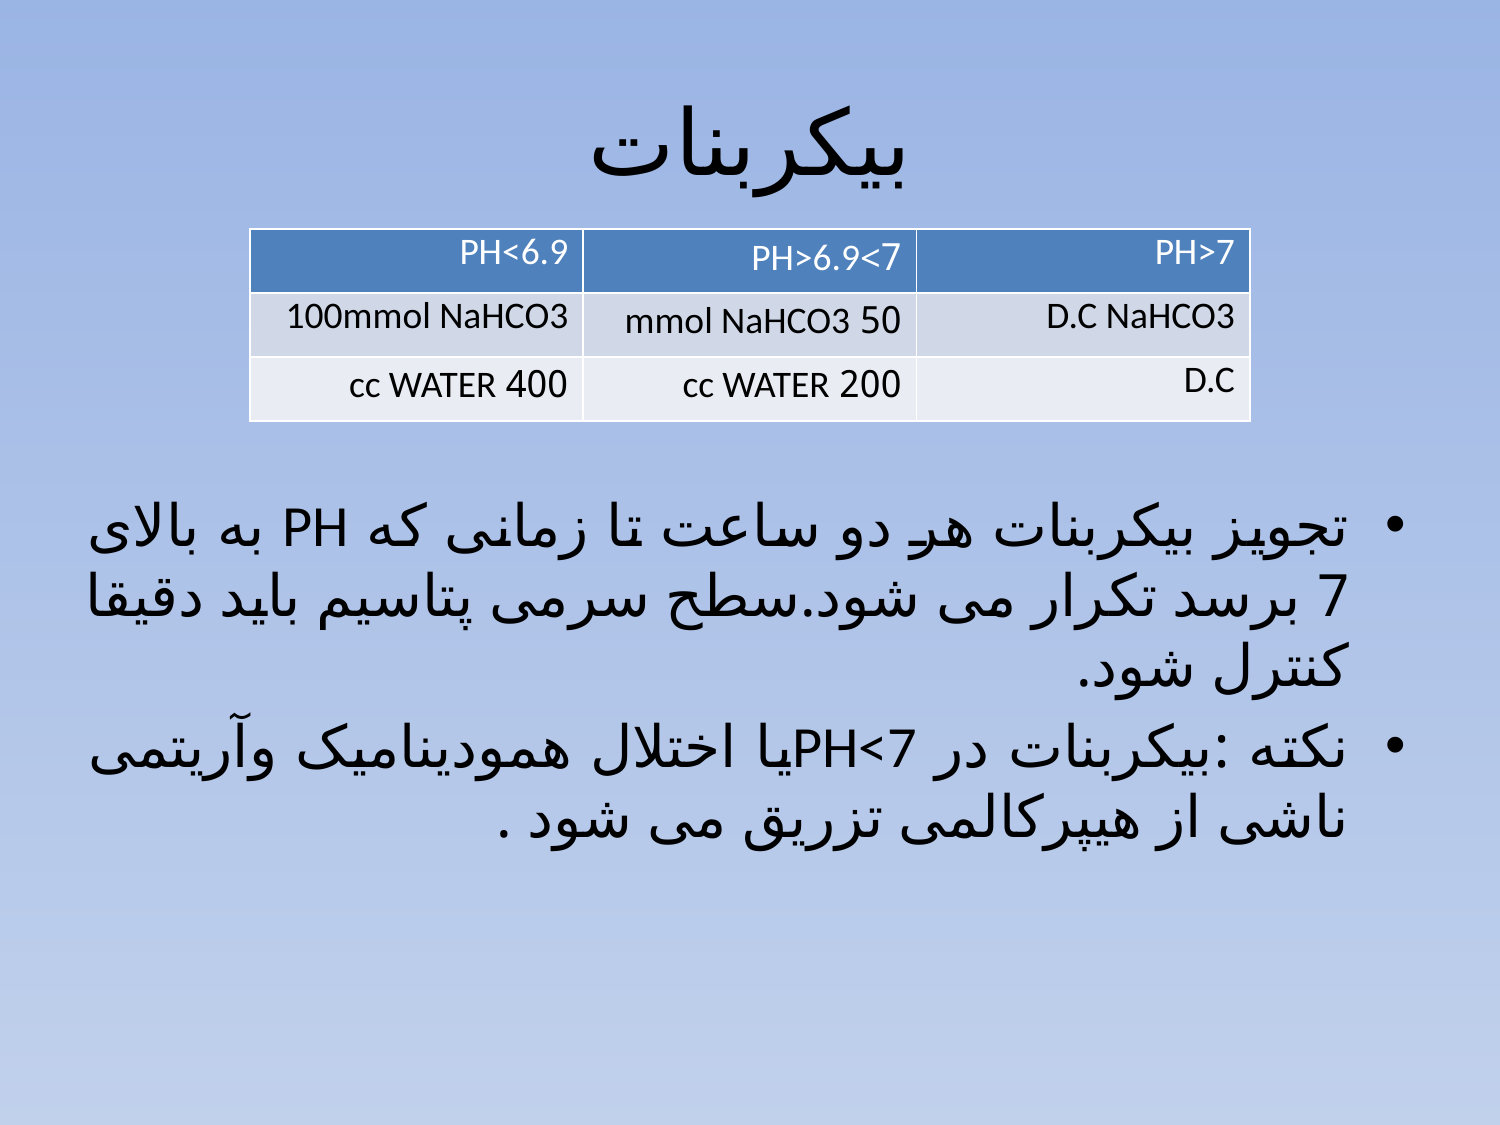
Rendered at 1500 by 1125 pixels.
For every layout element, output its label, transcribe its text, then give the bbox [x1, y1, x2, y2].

list تجویز بیکربنات هر دو ساعت تا زمانی که PH به بالای 7 برسد تکرار می شود.سطح سرمی پتاسیم باید دقیقا کنترل شود. نکته :بیکربنات در PH<7یا اختلال همودینامیک وآریتمی ناشی از هیپرکالمی تزریق می شود . [70, 480, 1421, 1067]
table_cell 400 cc WATER [251, 358, 582, 420]
title بیکربنات [75, 45, 1425, 233]
table_cell 50 mmol NaHCO3 [584, 294, 916, 356]
table_header PH>7 [917, 230, 1249, 292]
table_cell D.C NaHCO3 [917, 294, 1249, 356]
table_cell 100mmol NaHCO3 [251, 294, 582, 356]
table_header 7>PH>6.9 [584, 230, 916, 292]
table_cell D.C [917, 358, 1249, 420]
table_cell 200 cc WATER [584, 358, 916, 420]
table_header PH<6.9 [251, 230, 582, 292]
